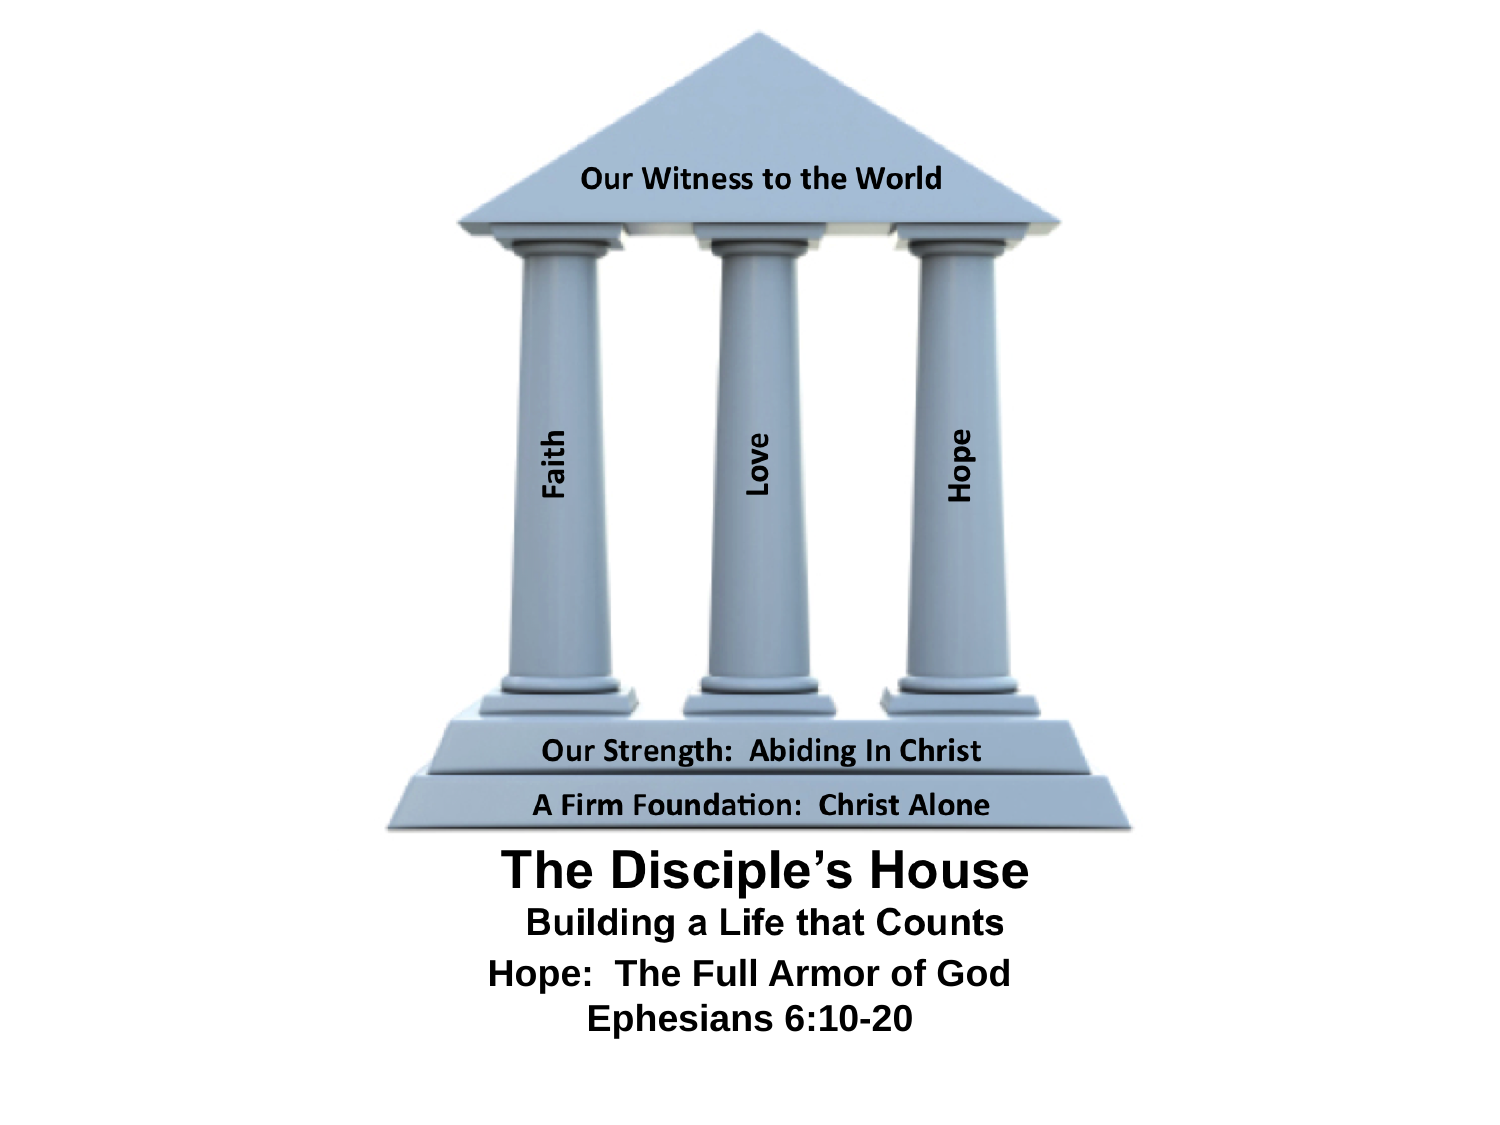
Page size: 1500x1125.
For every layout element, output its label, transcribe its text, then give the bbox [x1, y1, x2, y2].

picture [336, 0, 1187, 952]
text_box Hope: The Full Armor of God Ephesians 6:10-20 [0, 941, 1500, 1047]
